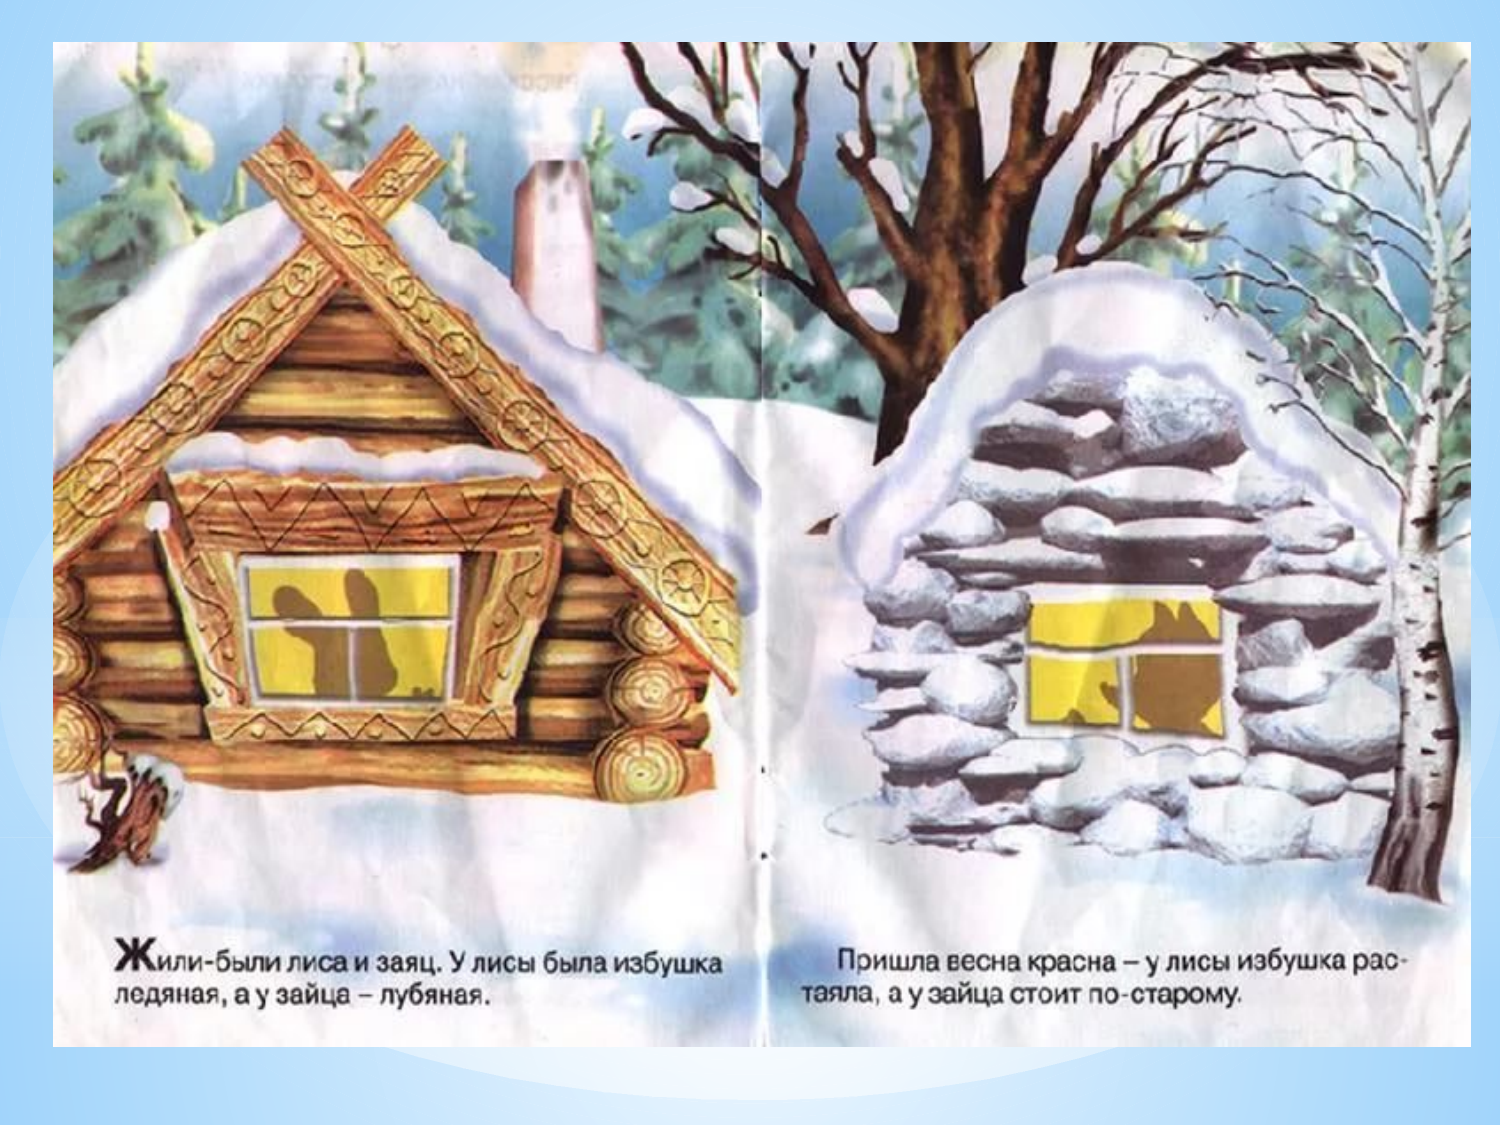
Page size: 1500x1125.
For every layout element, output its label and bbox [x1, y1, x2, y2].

list [52, 42, 1471, 1047]
